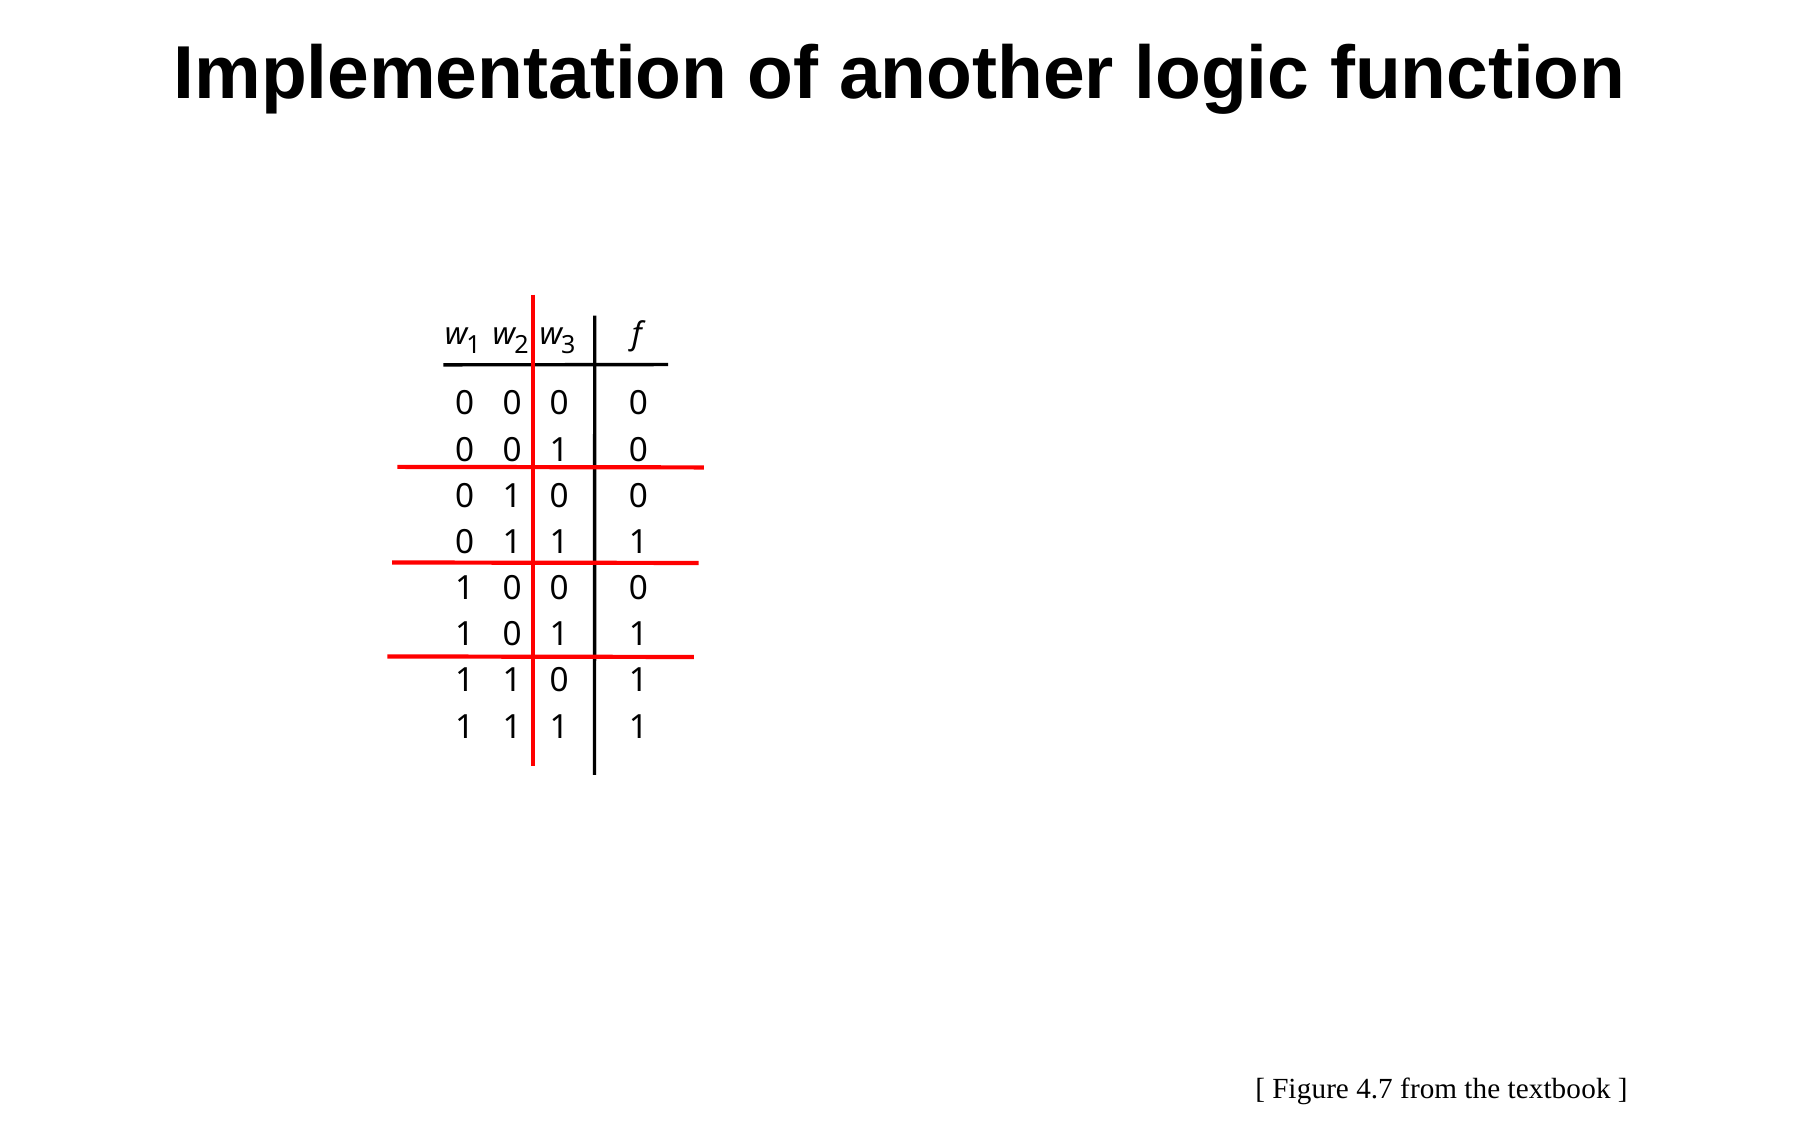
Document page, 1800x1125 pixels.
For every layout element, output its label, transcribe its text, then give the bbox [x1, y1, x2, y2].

text_box 1 [455, 612, 474, 653]
text_box 1 [549, 612, 569, 653]
text_box 0 [502, 573, 522, 607]
text_box 0 [455, 427, 474, 464]
text_box 0 [502, 612, 522, 653]
text_box 1 [549, 704, 569, 745]
text_box 0 [628, 477, 648, 514]
text_box 1 [455, 665, 474, 699]
text_box 0 [455, 477, 474, 514]
text_box 1 [502, 665, 522, 699]
text_box 1 [628, 519, 648, 560]
text_box 1 [455, 704, 474, 745]
text_box w [539, 312, 563, 351]
text_box 1 [502, 477, 522, 514]
text_box w [492, 312, 516, 351]
text_box 0 [549, 381, 569, 422]
text_box 2 [514, 328, 528, 359]
text_box 0 [455, 381, 474, 422]
text_box 0 [549, 573, 569, 607]
text_box 1 [549, 519, 569, 560]
text_box 0 [628, 427, 648, 465]
text_box 1 [502, 519, 522, 560]
text_box 0 [628, 573, 648, 607]
text_box w [445, 312, 468, 351]
text_box 0 [455, 519, 474, 560]
text_box 0 [549, 477, 569, 514]
text_box [ Figure 4.7 from the textbook ] [1240, 1062, 1644, 1113]
text_box 0 [502, 427, 522, 465]
text_box f [631, 312, 643, 351]
text_box 1 [549, 427, 569, 465]
text_box 1 [628, 612, 648, 653]
text_box 1 [628, 704, 648, 745]
text_box 1 [455, 573, 474, 607]
text_box 0 [502, 381, 522, 422]
text_box 1 [628, 665, 648, 699]
text_box 1 [466, 328, 481, 359]
text_box 3 [560, 328, 576, 359]
text_box Implementation of another logic function [149, 0, 1650, 138]
text_box 0 [628, 381, 648, 422]
text_box 1 [502, 704, 522, 745]
text_box 0 [549, 665, 569, 699]
